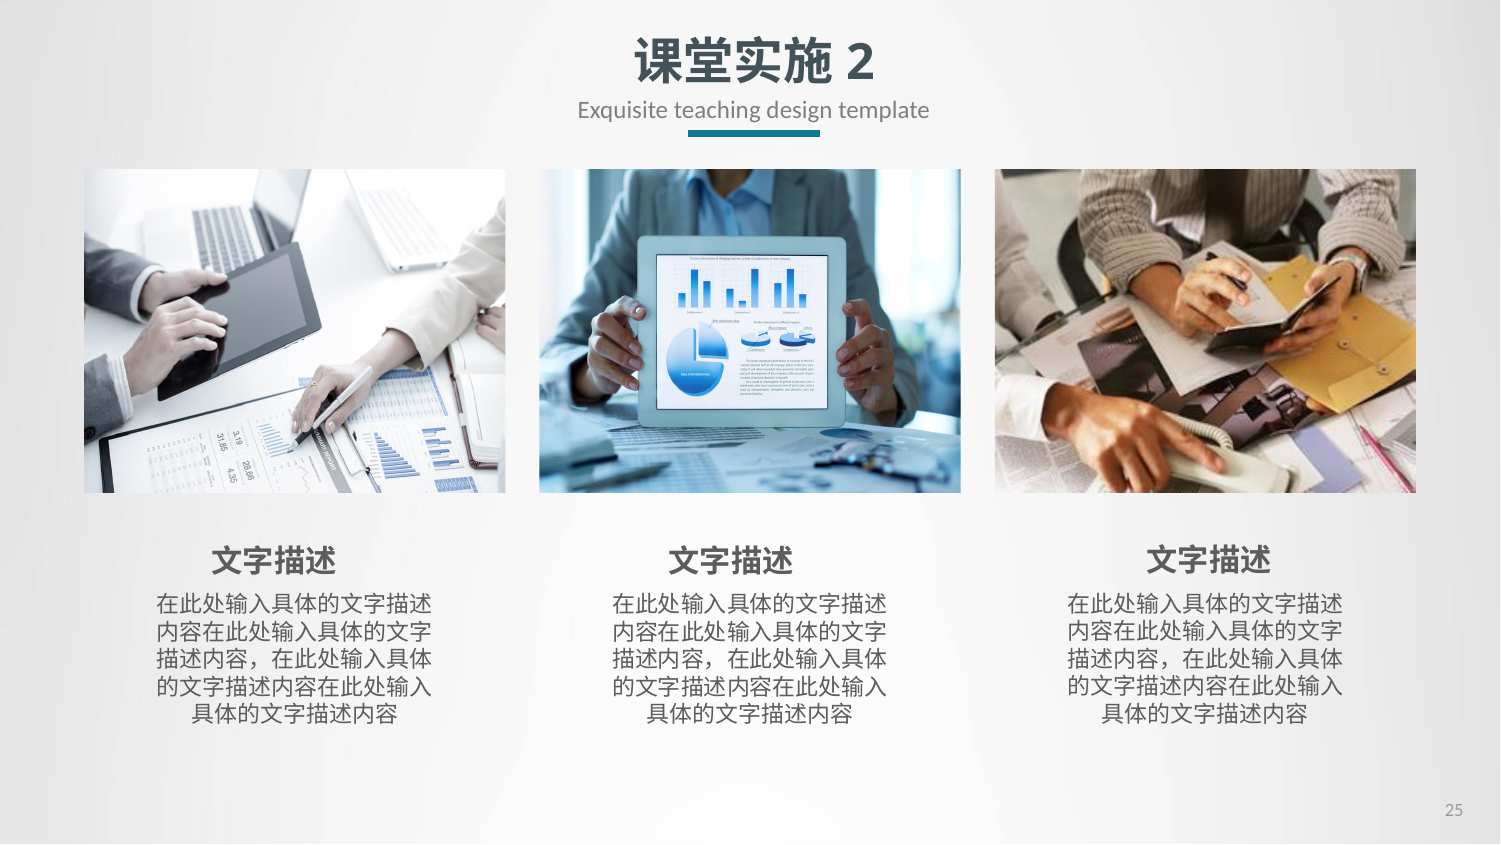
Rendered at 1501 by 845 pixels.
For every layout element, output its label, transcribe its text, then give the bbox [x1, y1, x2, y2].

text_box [595, 533, 905, 737]
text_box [140, 533, 450, 737]
picture [0, 0, 1501, 844]
text_box [83, 169, 506, 493]
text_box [1050, 532, 1361, 736]
text_box Exquisite teaching design template [566, 88, 943, 130]
text_box [994, 169, 1417, 493]
title 课堂实施2 [230, 0, 1279, 120]
text_box [538, 169, 962, 493]
slide_number 35 [1421, 785, 1476, 833]
